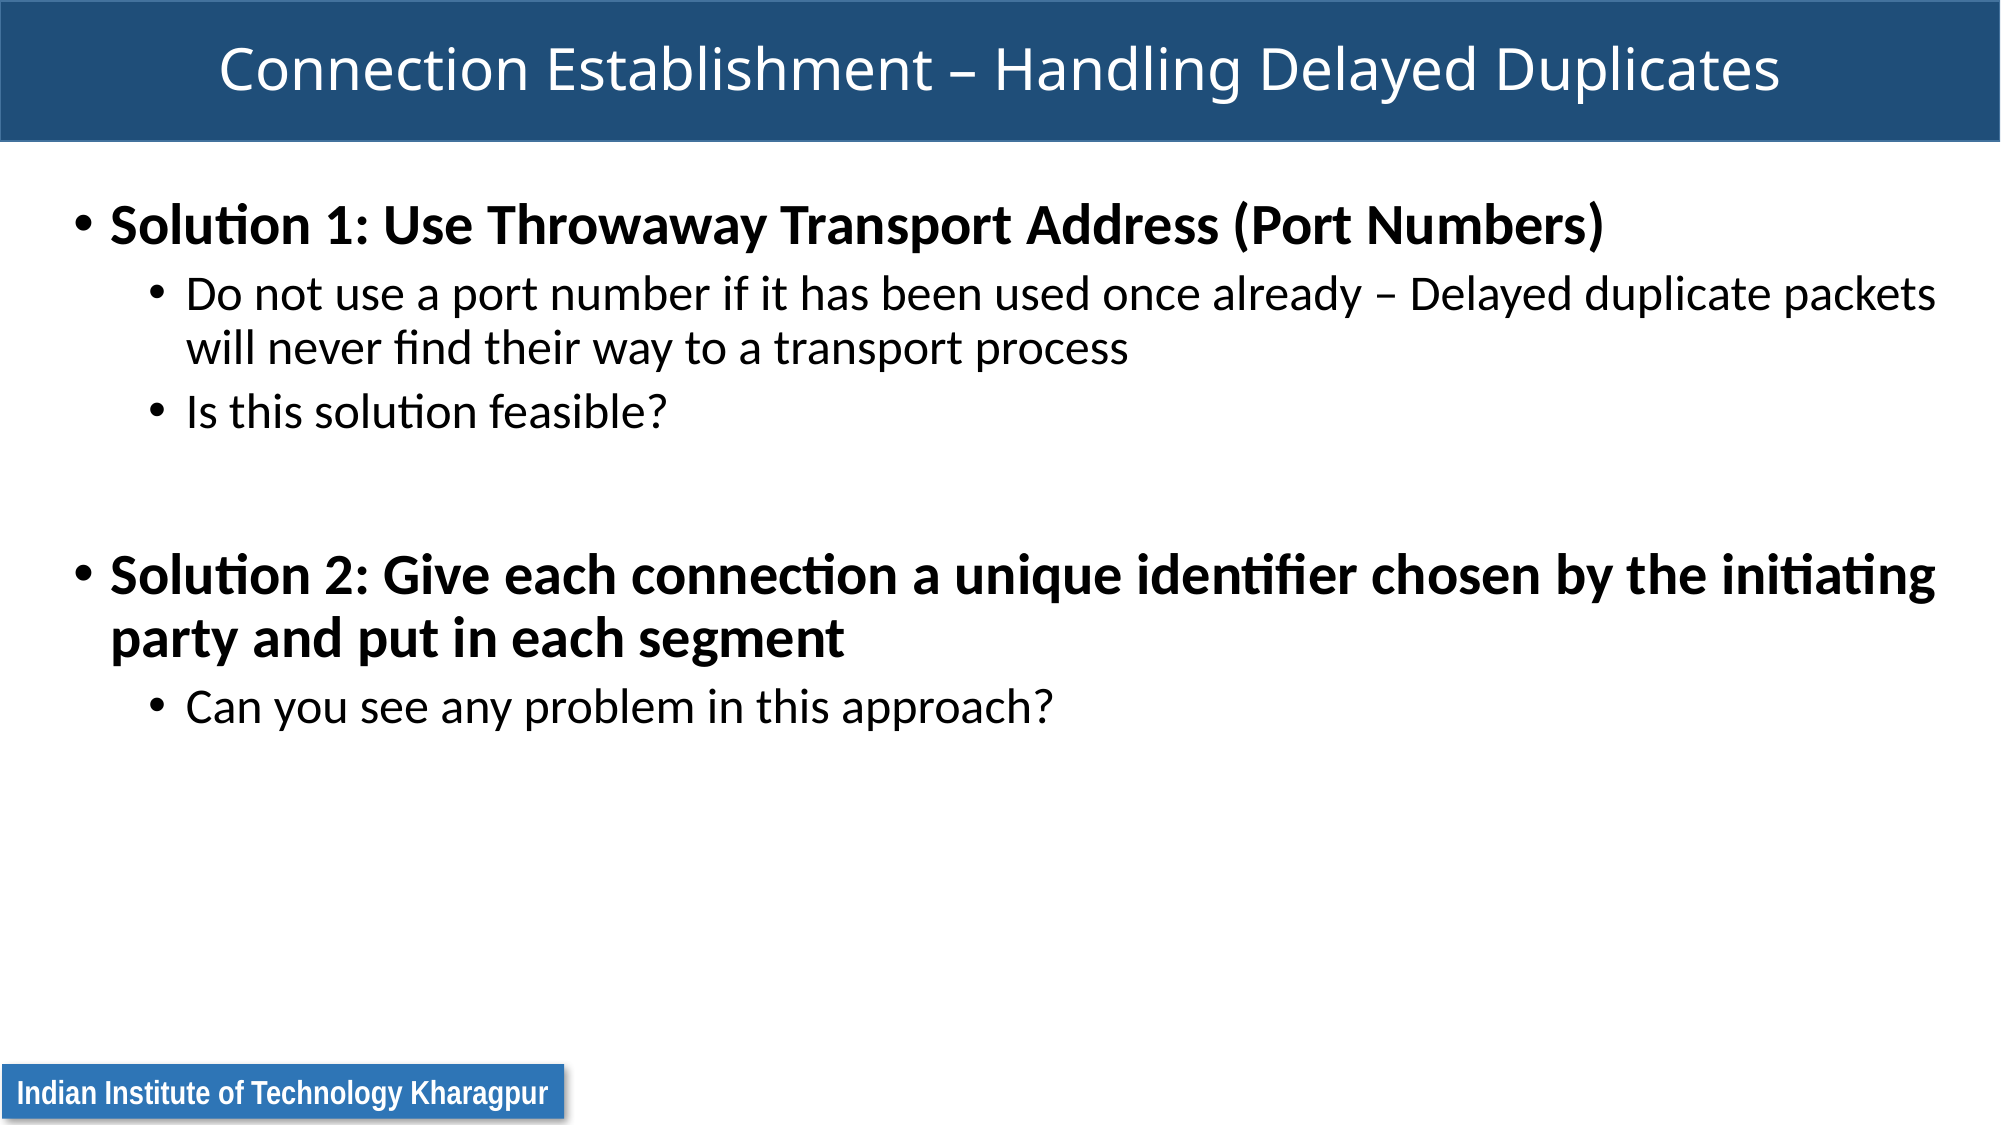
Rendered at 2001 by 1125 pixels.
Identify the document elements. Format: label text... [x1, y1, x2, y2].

title Connection Establishment – Handling Delayed Duplicates [0, 1, 2000, 141]
list Solution 1: Use Throwaway Transport Address (Port Numbers) Do not use a port number if it has been used once already – Delayed duplicate packets will never find their way to a transport process Is this solution feasible? Solution 2: Give each connection a unique identifier chosen by the initiating party and put in each segment Can you see any problem in this approach? [58, 186, 1954, 1065]
